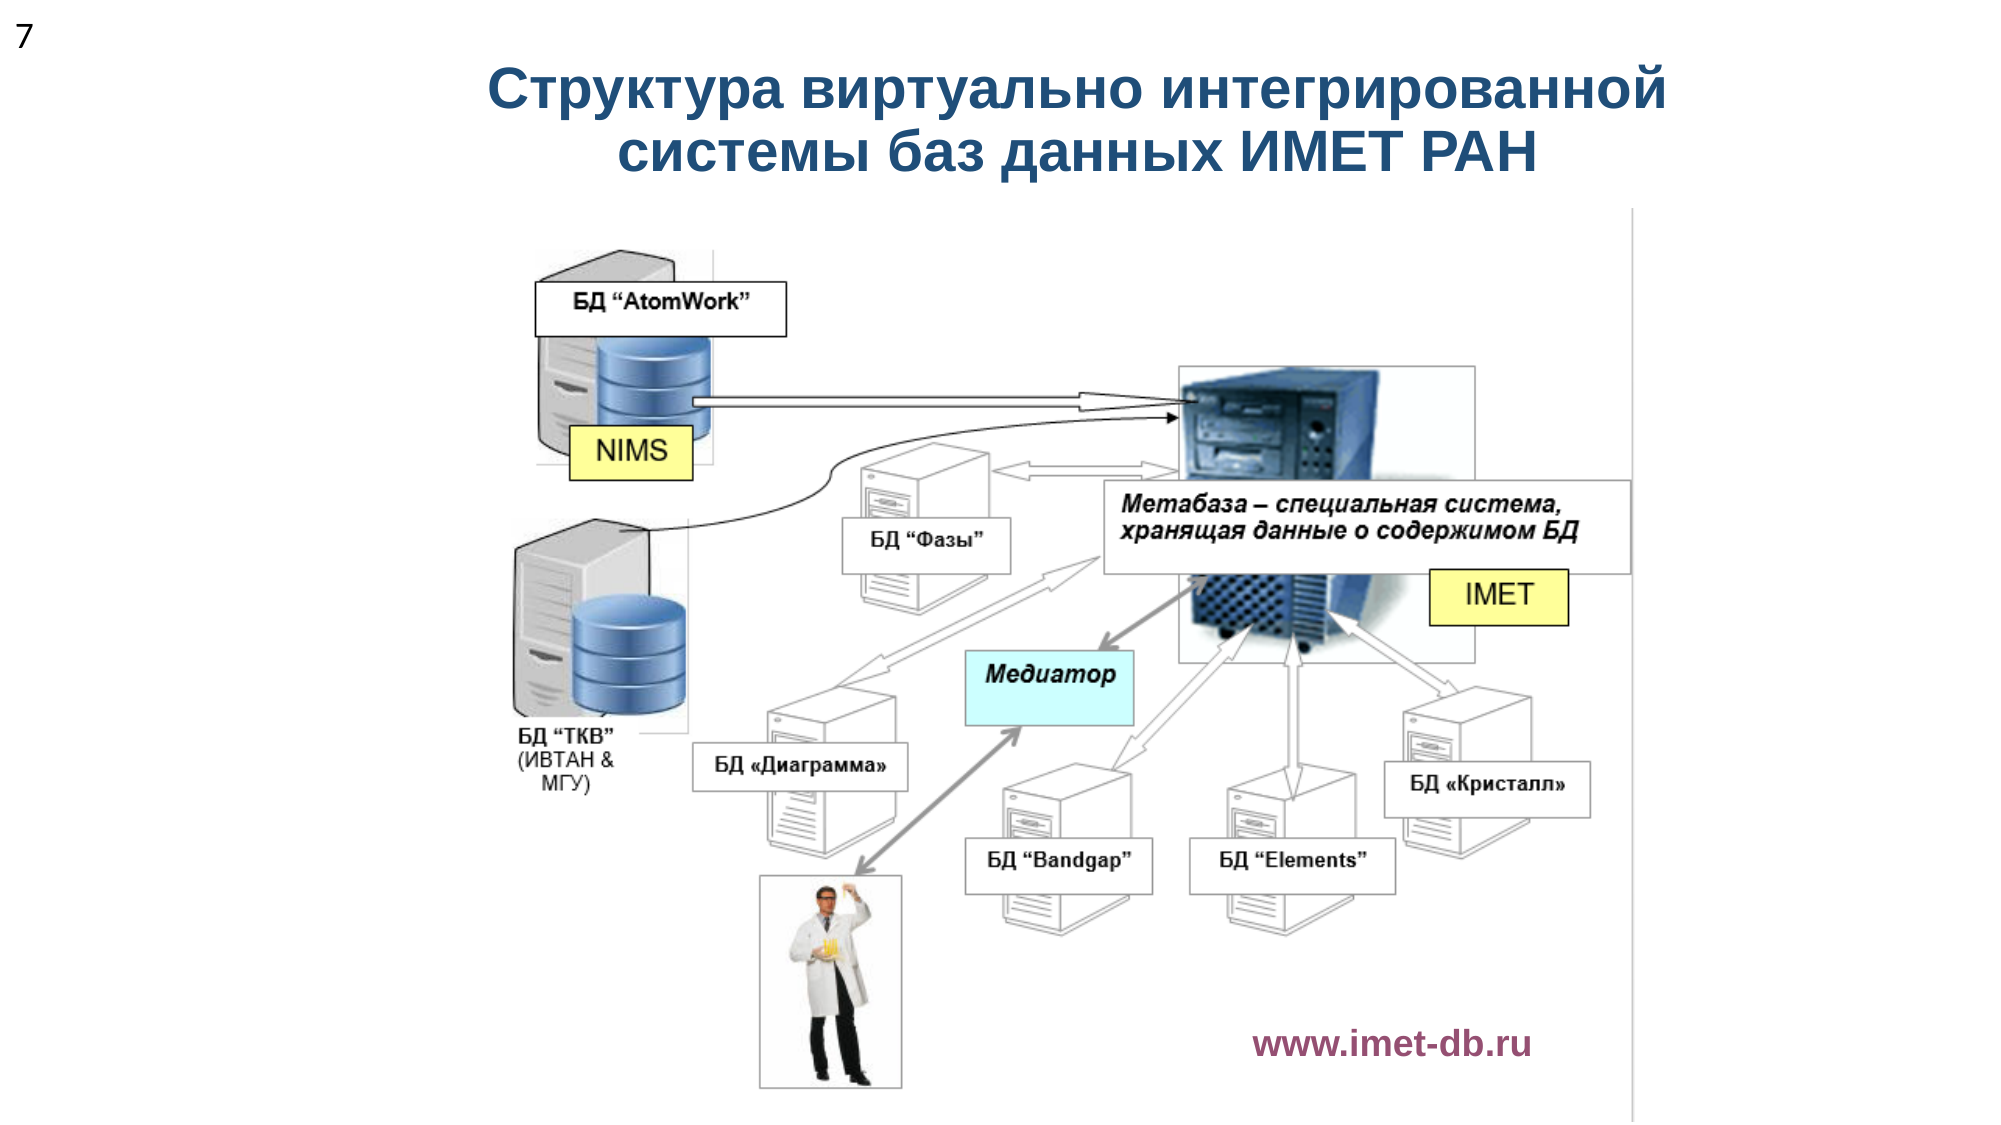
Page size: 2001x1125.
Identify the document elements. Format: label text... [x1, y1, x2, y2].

title Структура виртуально интегрированной системы баз данных ИМЕТ РАН [438, 35, 1718, 209]
text_box 7 [0, 3, 75, 64]
picture [468, 208, 1635, 1122]
